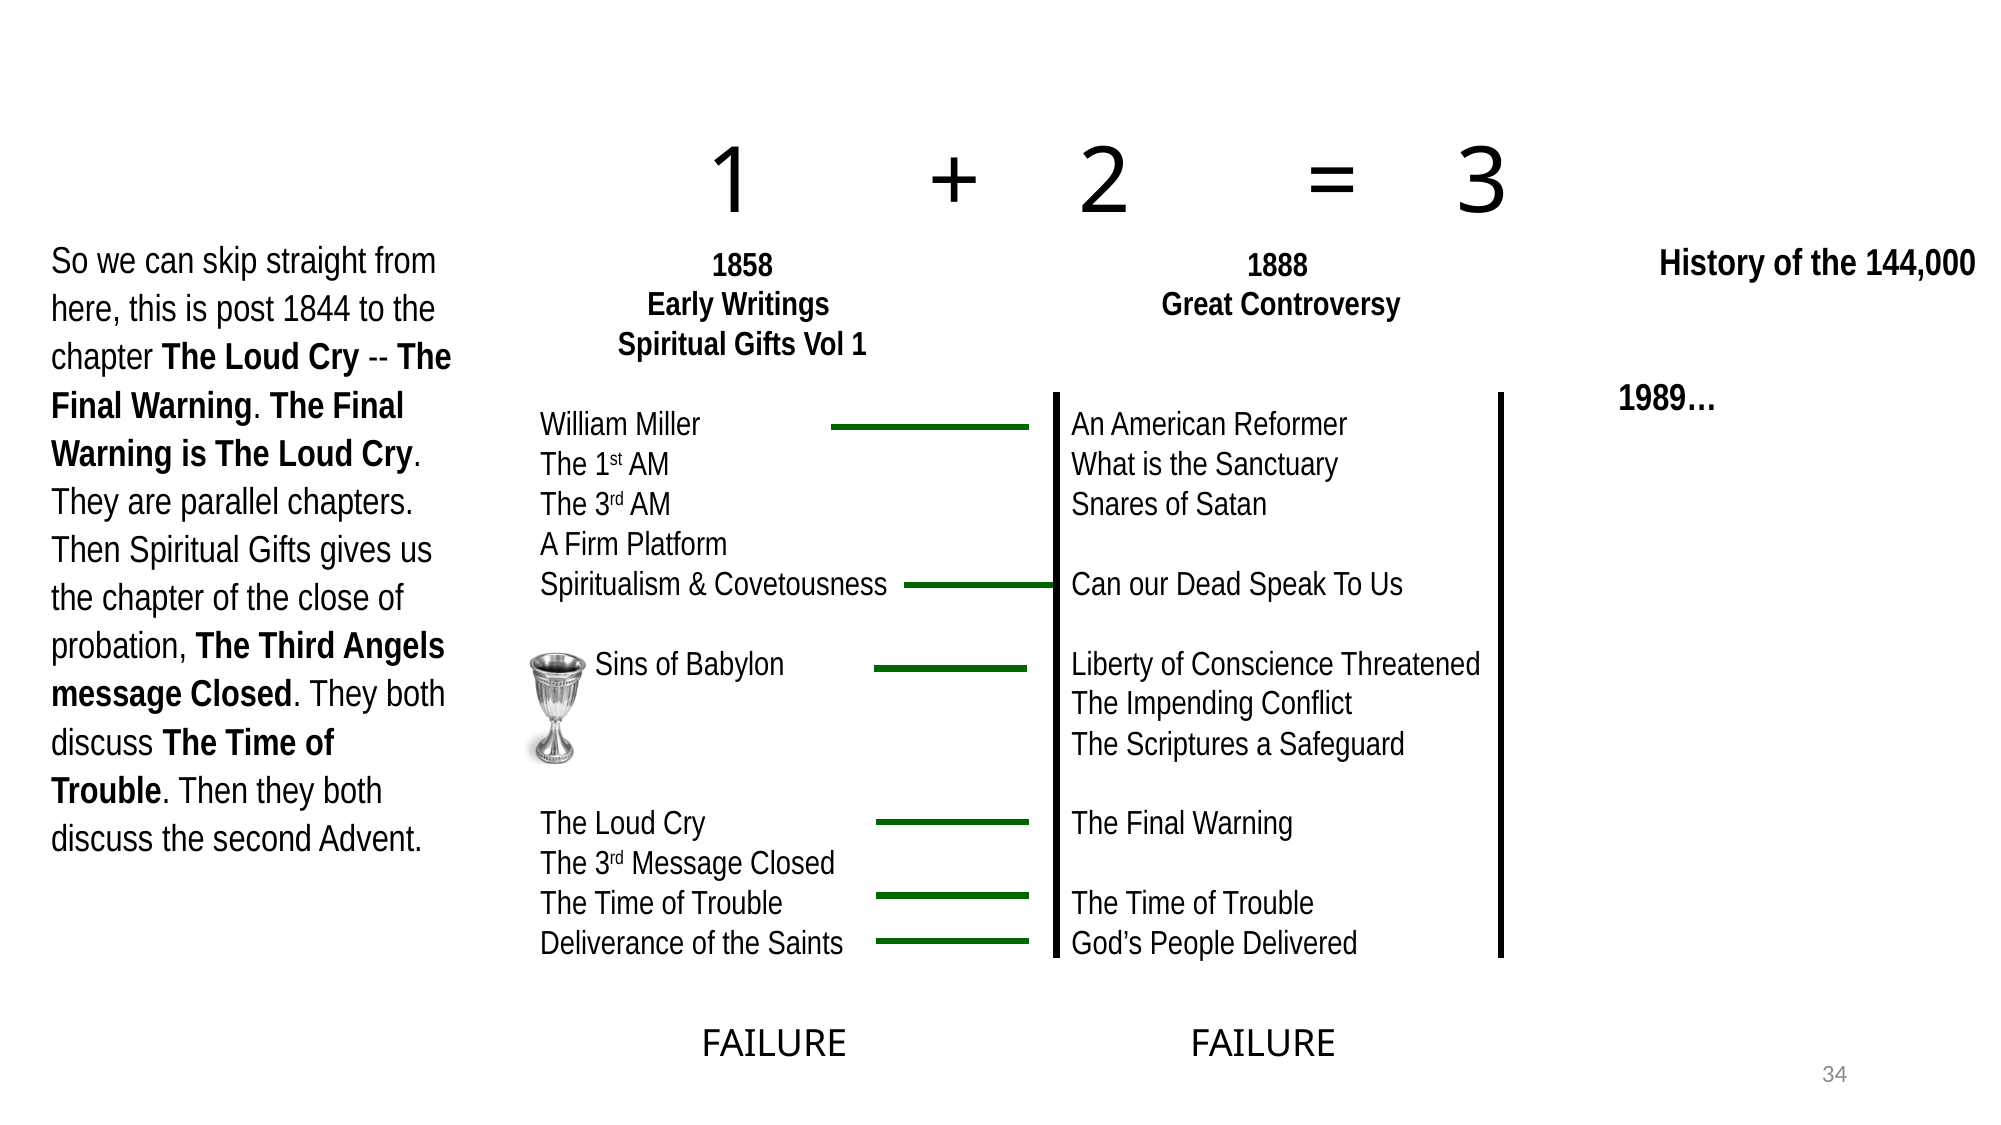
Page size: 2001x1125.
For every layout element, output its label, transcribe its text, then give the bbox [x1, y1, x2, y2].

slide_number 34 [1412, 1042, 1863, 1103]
text_box FAILURE [556, 1012, 993, 1072]
text_box FAILURE [1024, 1012, 1502, 1072]
text_box So we can skip straight from here, this is post 1844 to the chapter The Loud Cry -- The Final Warning. The Final Warning is The Loud Cry. They are parallel chapters. Then Spiritual Gifts gives us the chapter of the close of probation, The Third Angels message Closed. They both discuss The Time of Trouble. Then they both discuss the second Advent. [36, 225, 473, 867]
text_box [525, 114, 2000, 978]
